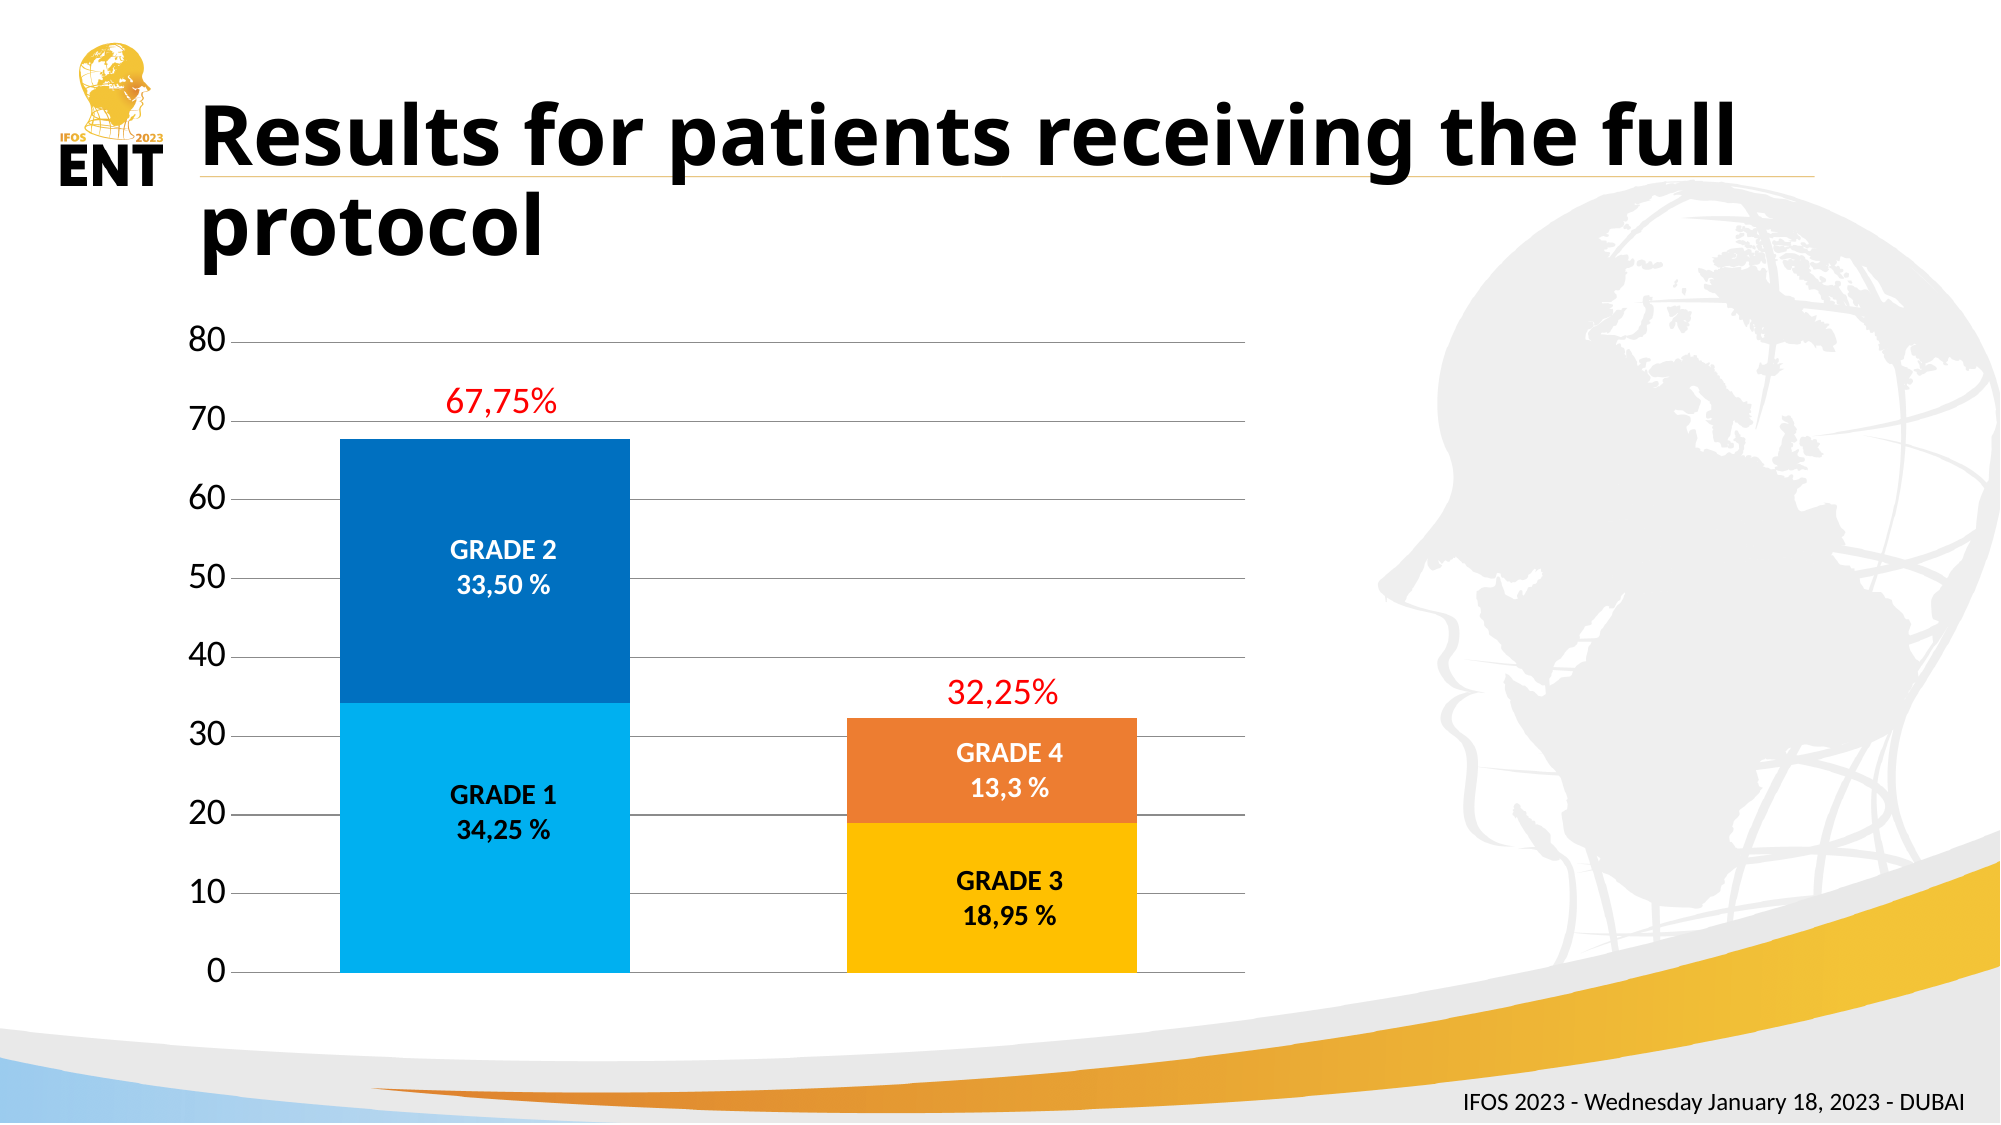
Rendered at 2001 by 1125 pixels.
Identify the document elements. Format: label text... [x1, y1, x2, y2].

title Results for patients receiving the full protocol [183, 86, 1909, 212]
chart [165, 309, 1268, 1006]
text_box IFOS 2023 - Wednesday January 18, 2023 - DUBAI [1448, 1078, 2000, 1125]
picture [0, 2, 2000, 1123]
